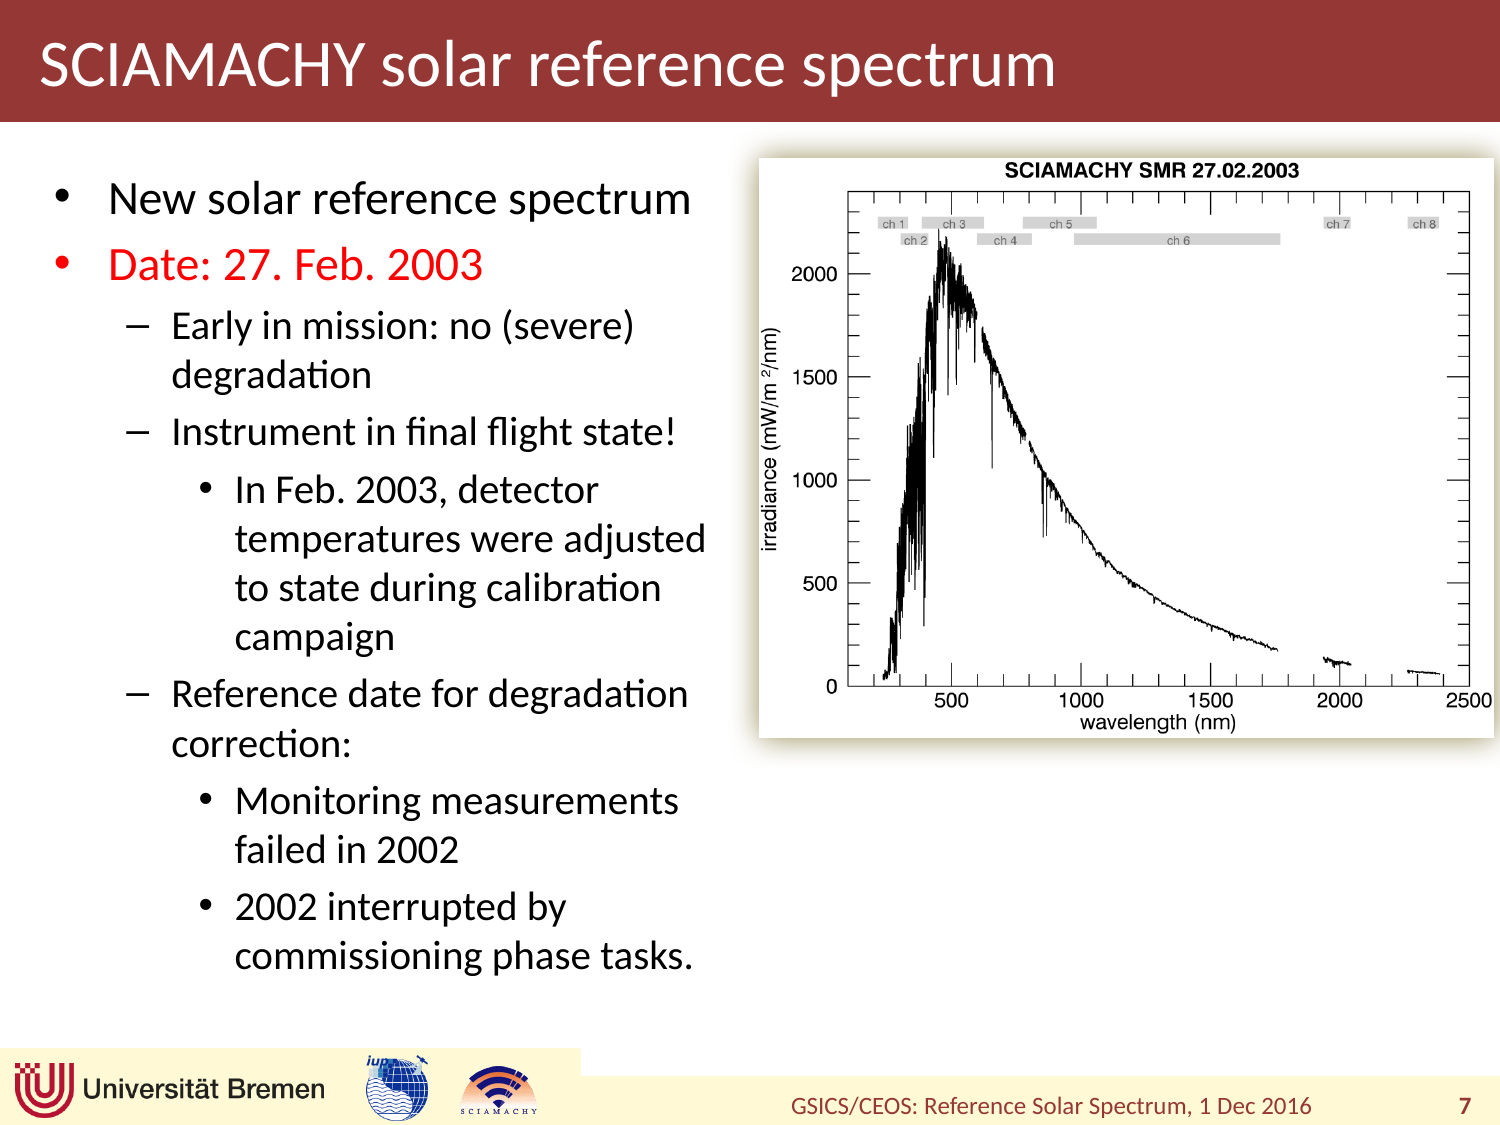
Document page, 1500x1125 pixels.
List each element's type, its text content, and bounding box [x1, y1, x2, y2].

title SCIAMACHY solar reference spectrum [24, 0, 1471, 120]
picture [460, 1066, 537, 1115]
picture [15, 1063, 324, 1118]
picture [366, 1055, 428, 1121]
list New solar reference spectrum Date: 27. Feb. 2003 Early in mission: no (severe) degradation Instrument in final flight state! In Feb. 2003, detector temperatures were adjusted to state during calibration campaign Reference date for degradation correction: Monitoring measurements failed in 2002 2002 interrupted by commissioning phase tasks. [38, 158, 760, 1005]
picture [759, 158, 1495, 738]
slide_number 6 [1351, 1081, 1487, 1125]
